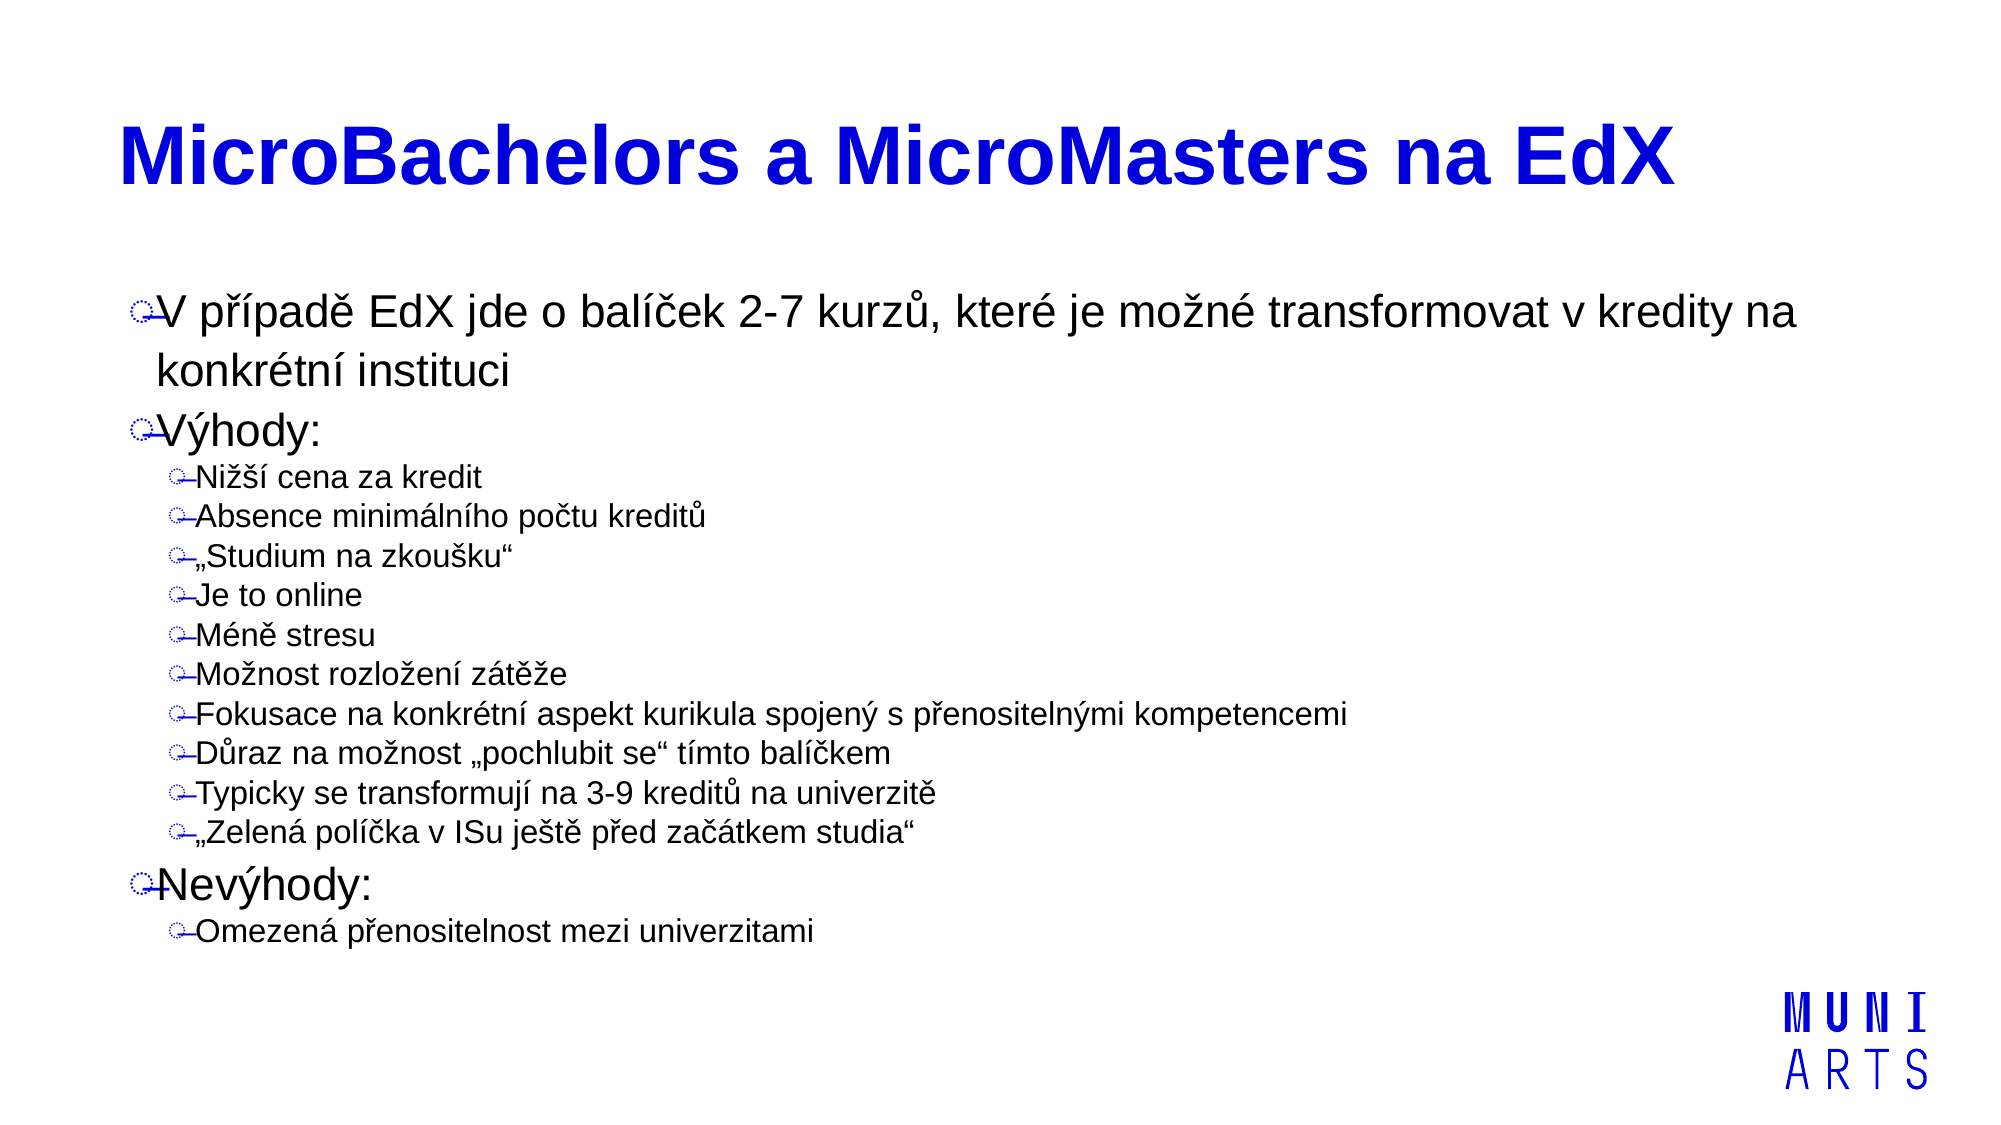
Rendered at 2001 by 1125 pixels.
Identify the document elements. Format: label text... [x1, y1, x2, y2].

title MicroBachelors a MicroMasters na EdX [118, 118, 1883, 193]
list V případě EdX jde o balíček 2-7 kurzů, které je možné transformovat v kredity na konkrétní instituci Výhody: Nižší cena za kredit Absence minimálního počtu kreditů „Studium na zkoušku“ Je to online Méně stresu Možnost rozložení zátěže Fokusace na konkrétní aspekt kurikula spojený s přenositelnými kompetencemi Důraz na možnost „pochlubit se“ tímto balíčkem Typicky se transformují na 3-9 kreditů na univerzitě „Zelená políčka v ISu ještě před začátkem studia“ Nevýhody: Omezená přenositelnost mezi univerzitami [118, 277, 1883, 957]
